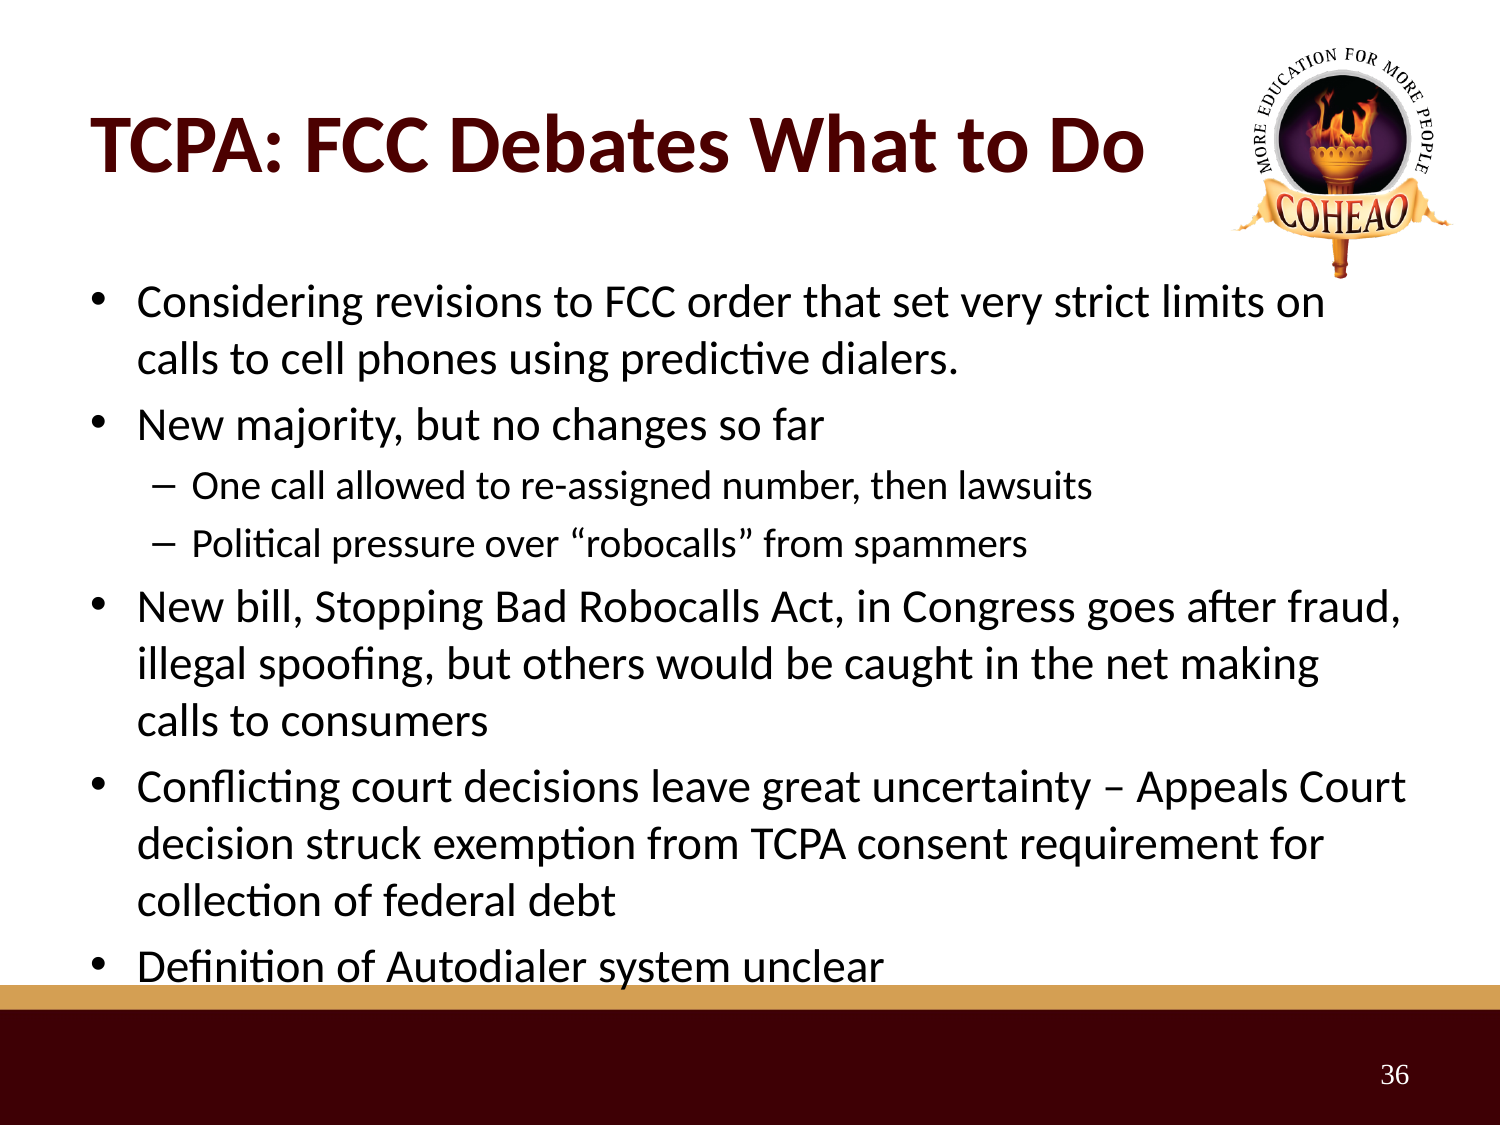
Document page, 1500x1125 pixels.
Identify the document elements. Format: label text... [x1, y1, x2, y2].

picture [0, 985, 1500, 1125]
title TCPA: FCC Debates What to Do [75, 45, 1425, 233]
list Considering revisions to FCC order that set very strict limits on calls to cell phones using predictive dialers. New majority, but no changes so far One call allowed to re-assigned number, then lawsuits Political pressure over “robocalls” from spammers New bill, Stopping Bad Robocalls Act, in Congress goes after fraud, illegal spoofing, but others would be caught in the net making calls to consumers Conflicting court decisions leave great uncertainty – Appeals Court decision struck exemption from TCPA consent requirement for collection of federal debt Definition of Autodialer system unclear [75, 262, 1425, 1005]
picture [1212, 24, 1475, 325]
slide_number 36 [1074, 1042, 1425, 1103]
